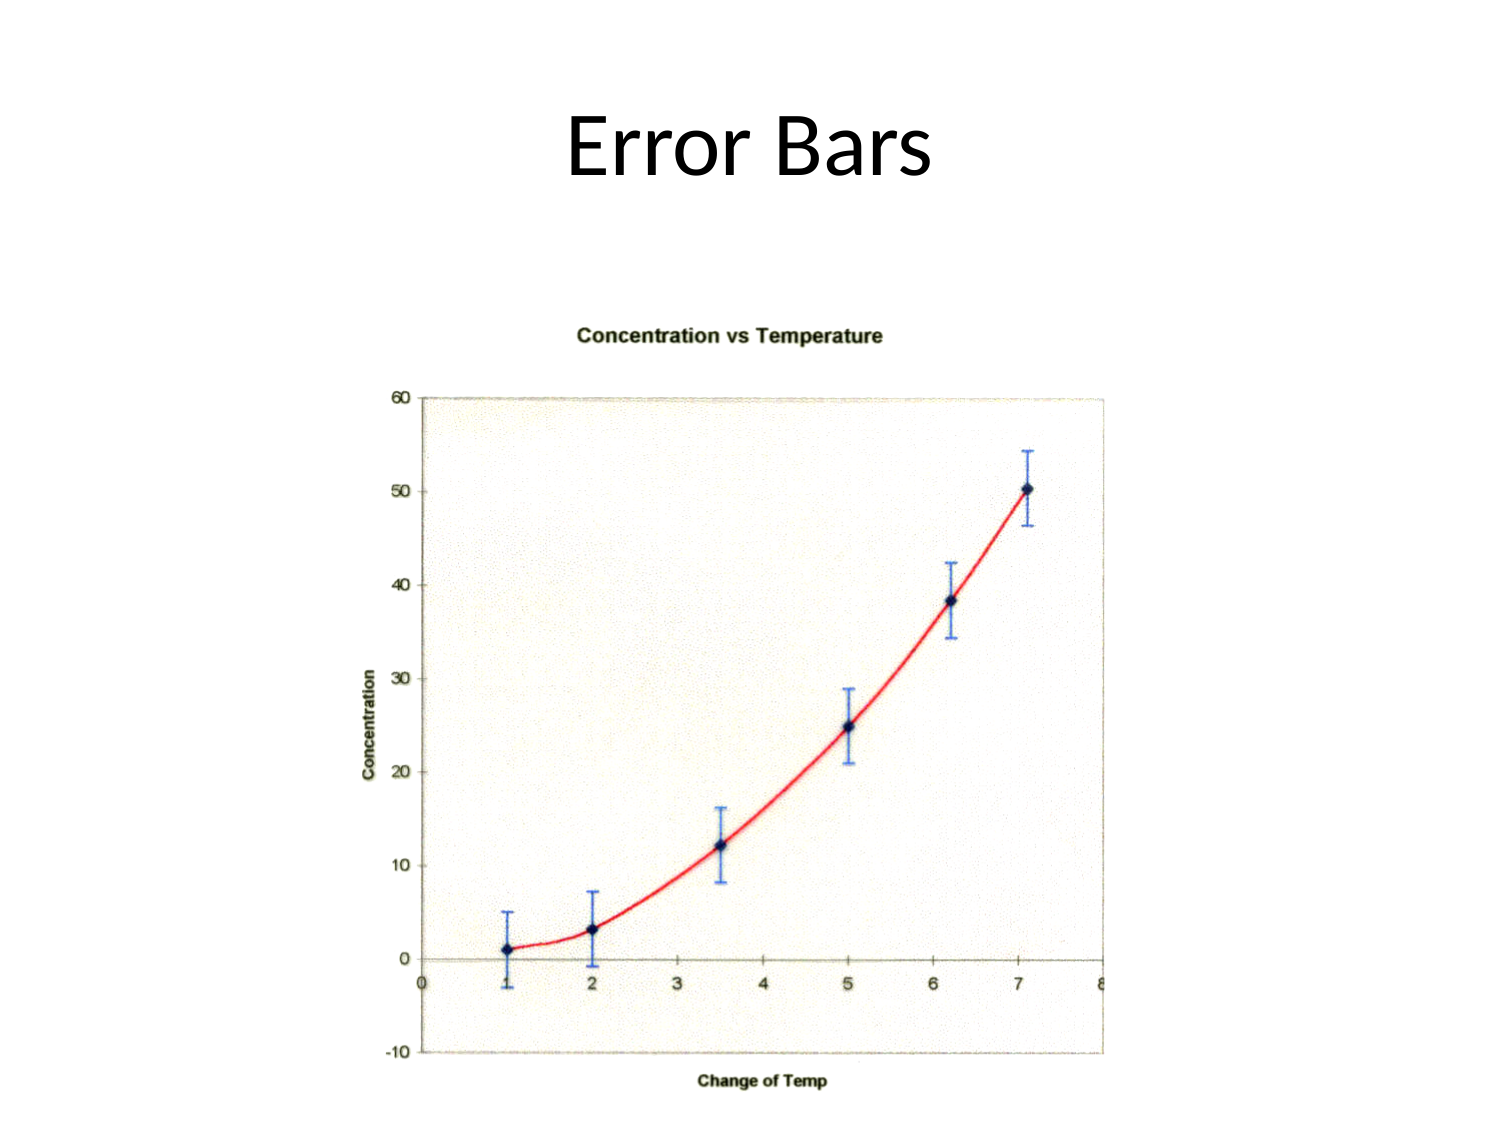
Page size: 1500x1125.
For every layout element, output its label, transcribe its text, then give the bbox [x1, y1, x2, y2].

picture [362, 312, 1105, 1113]
title Error Bars [75, 45, 1425, 233]
